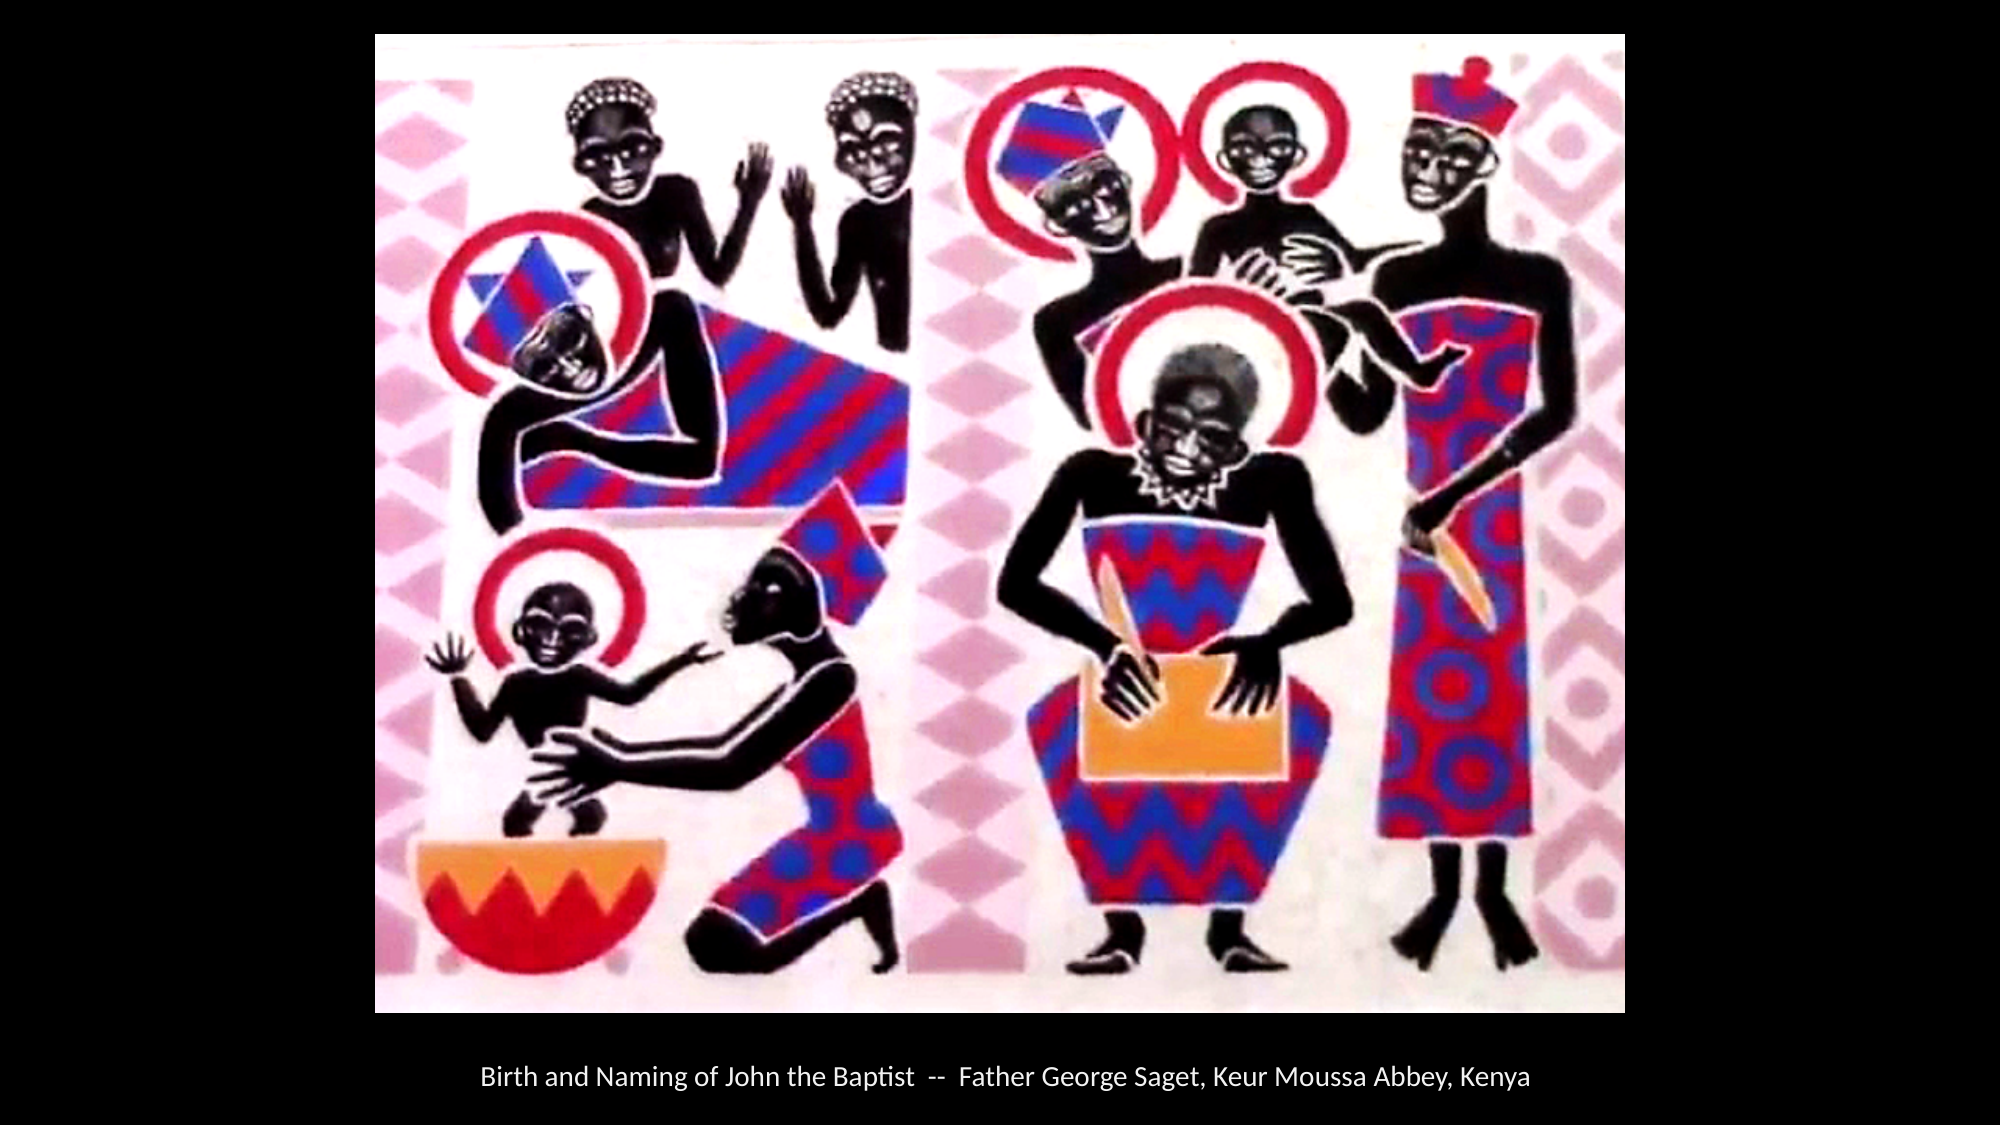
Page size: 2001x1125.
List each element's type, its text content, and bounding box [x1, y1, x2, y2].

text_box Birth and Naming of John the Baptist -- Father George Saget, Keur Moussa Abbey, Kenya [362, 1049, 1650, 1100]
picture [374, 34, 1626, 1013]
